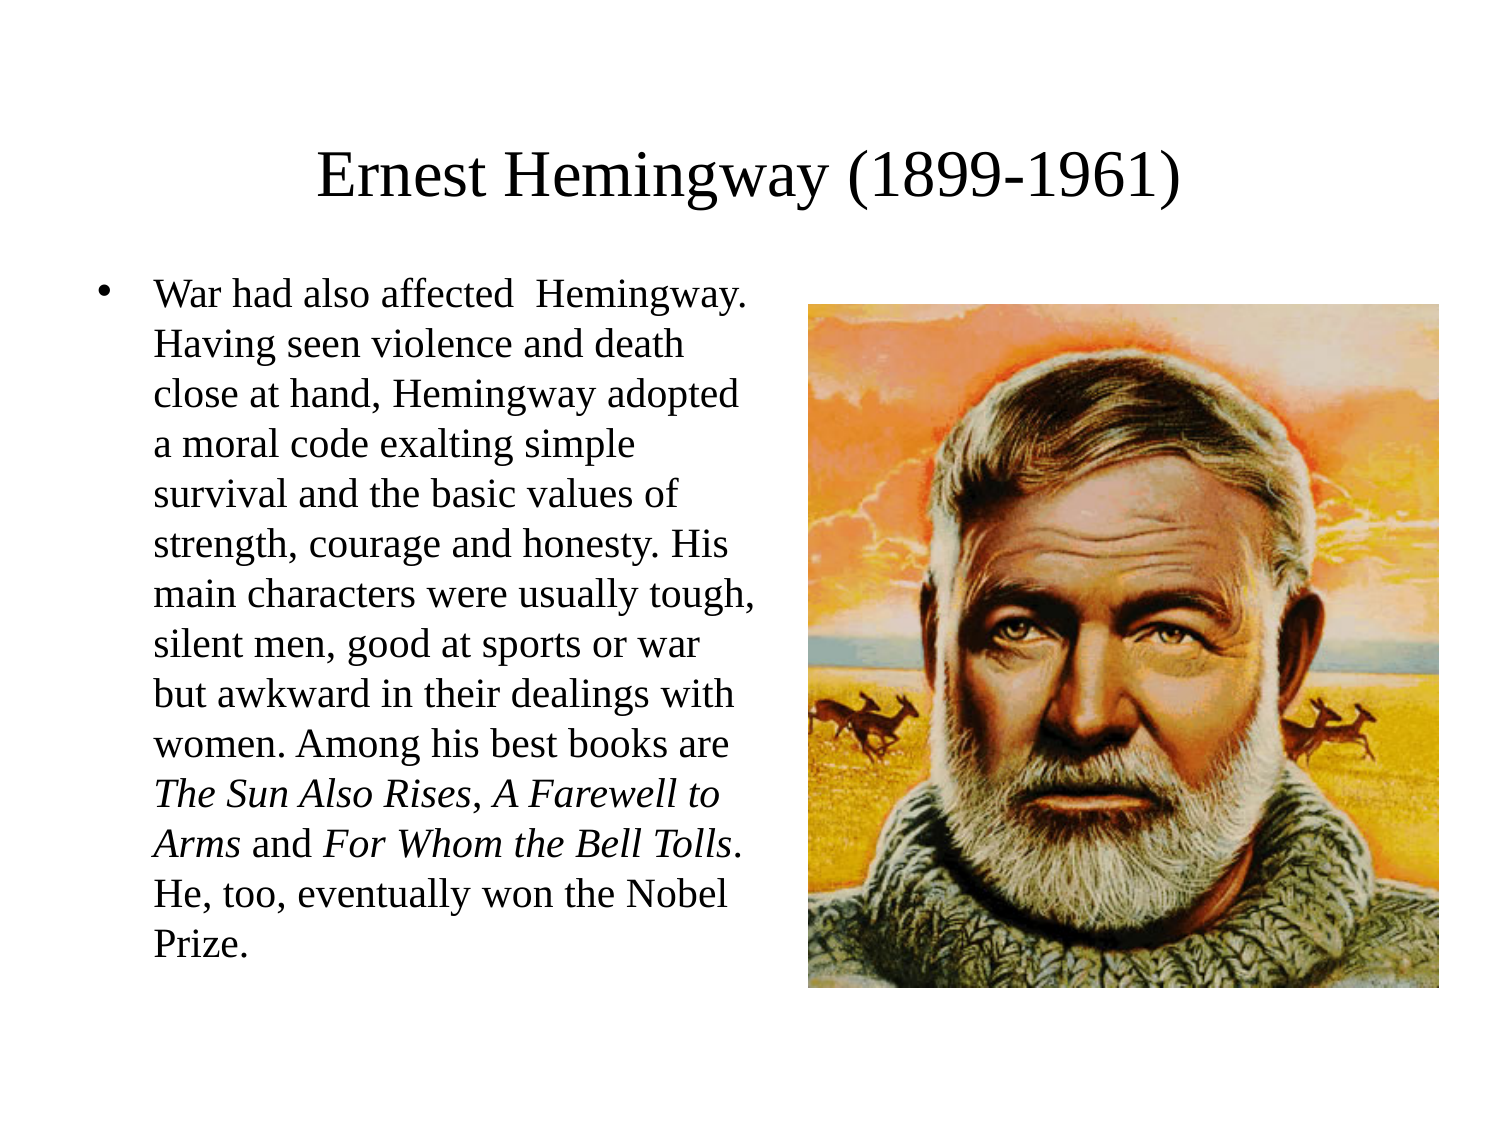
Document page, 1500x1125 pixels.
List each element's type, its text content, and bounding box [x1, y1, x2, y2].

title Ernest Hemingway (1899-1961) [93, 93, 1407, 247]
list War had also affected Hemingway. Having seen violence and death close at hand, Hemingway adopted a moral code exalting simple survival and the basic values of strength, courage and honesty. His main characters were usually tough, silent men, good at sports or war but awkward in their dealings with women. Among his best books are The Sun Also Rises, A Farewell to Arms and For Whom the Bell Tolls. He, too, eventually won the Nobel Prize. [82, 257, 774, 1005]
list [808, 304, 1439, 988]
